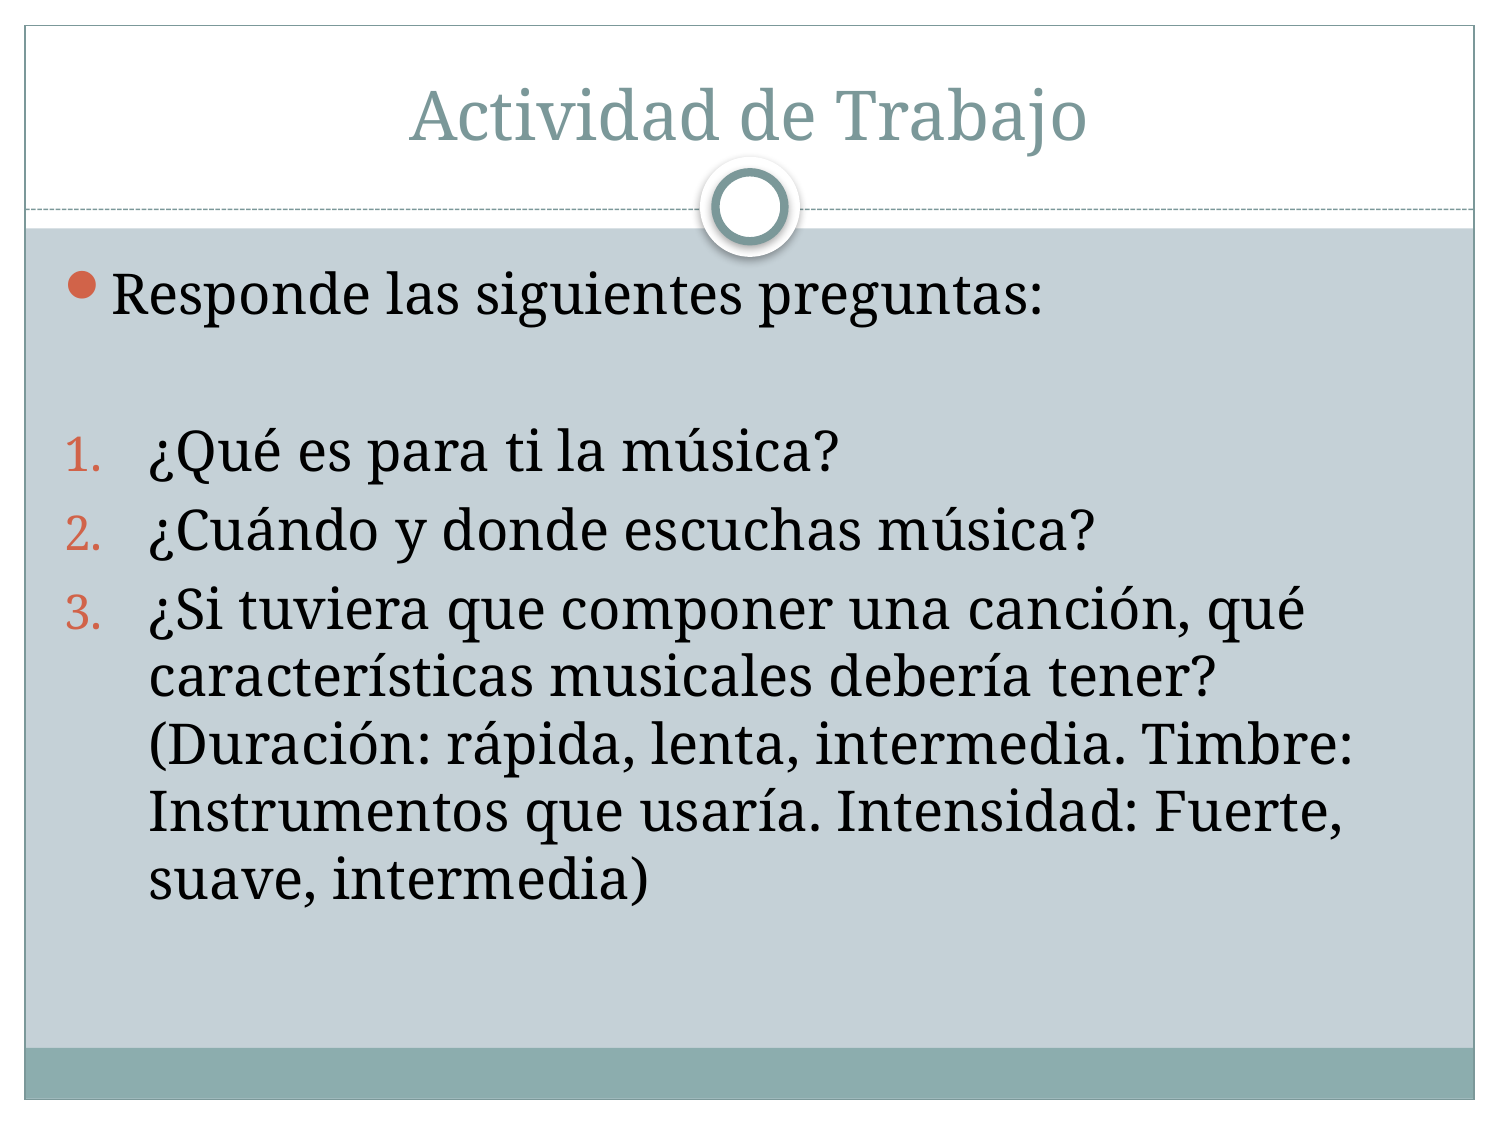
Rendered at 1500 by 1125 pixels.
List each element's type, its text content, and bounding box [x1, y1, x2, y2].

list Responde las siguientes preguntas: ¿Qué es para ti la música? ¿Cuándo y donde escuchas música? ¿Si tuviera que componer una canción, qué características musicales debería tener? (Duración: rápida, lenta, intermedia. Timbre: Instrumentos que usaría. Intensidad: Fuerte, suave, intermedia) [49, 250, 1445, 1001]
title Actividad de Trabajo [49, 37, 1450, 162]
